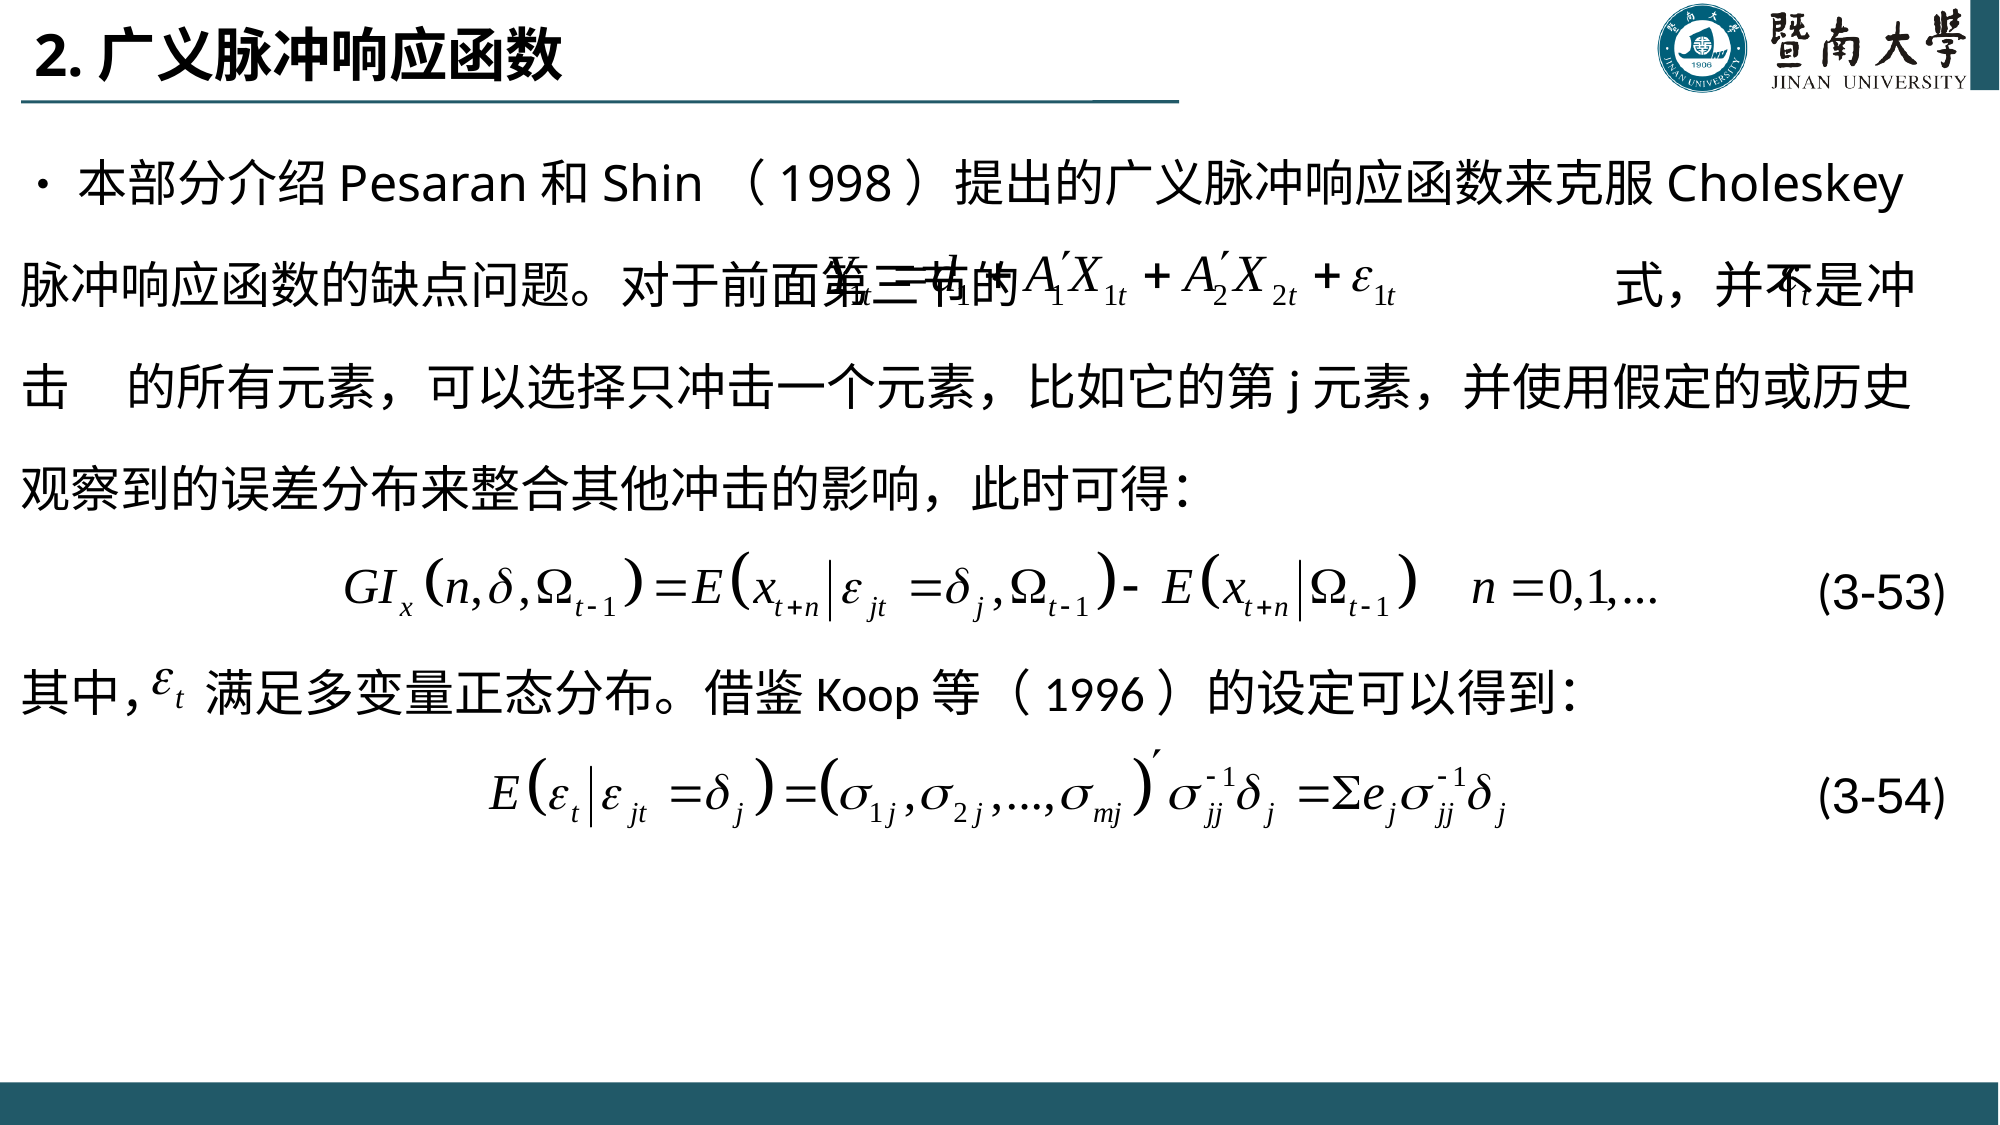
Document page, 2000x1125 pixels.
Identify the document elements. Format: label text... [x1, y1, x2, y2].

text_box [334, 540, 1665, 637]
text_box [140, 636, 198, 721]
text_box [1766, 233, 1824, 318]
text_box •本部分介绍Pesaran和Shin（1998）提出的广义脉冲响应函数来克服Choleskey脉冲响应函数的缺点问题。对于前面第三节的 式，并不是冲击 的所有元素，可以选择只冲击一个元素，比如它的第j元素，并使用假定的或历史观察到的误差分布来整合其他冲击的影响，此时可得： (3-53) 其中， 满足多变量正态分布。借鉴Koop等（1996）的设定可以得到： (3-54) [5, 101, 1962, 933]
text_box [478, 727, 1521, 843]
picture [1657, 3, 1967, 93]
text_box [821, 238, 1405, 318]
title 2.广义脉冲响应函数 [19, 0, 810, 101]
